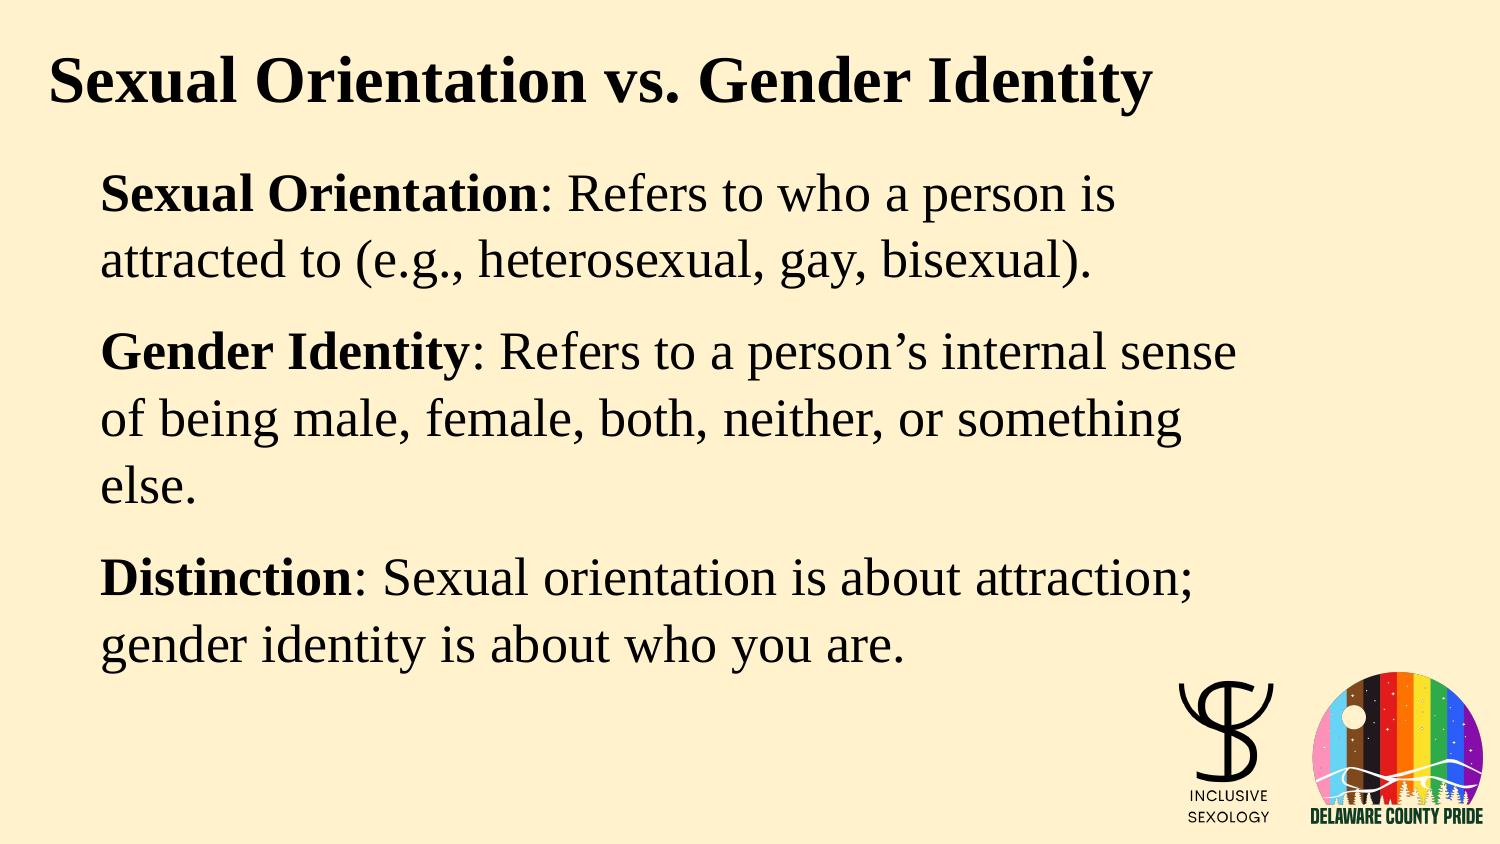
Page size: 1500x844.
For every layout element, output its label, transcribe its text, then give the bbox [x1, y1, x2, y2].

title Sexual Orientation vs. Gender Identity [0, 0, 1205, 131]
picture [1140, 661, 1484, 834]
list Sexual Orientation: Refers to who a person is attracted to (e.g., heterosexual, gay, bisexual). Gender Identity: Refers to a person’s internal sense of being male, female, both, neither, or something else. Distinction: Sexual orientation is about attraction; gender identity is about who you are. [84, 139, 1291, 705]
